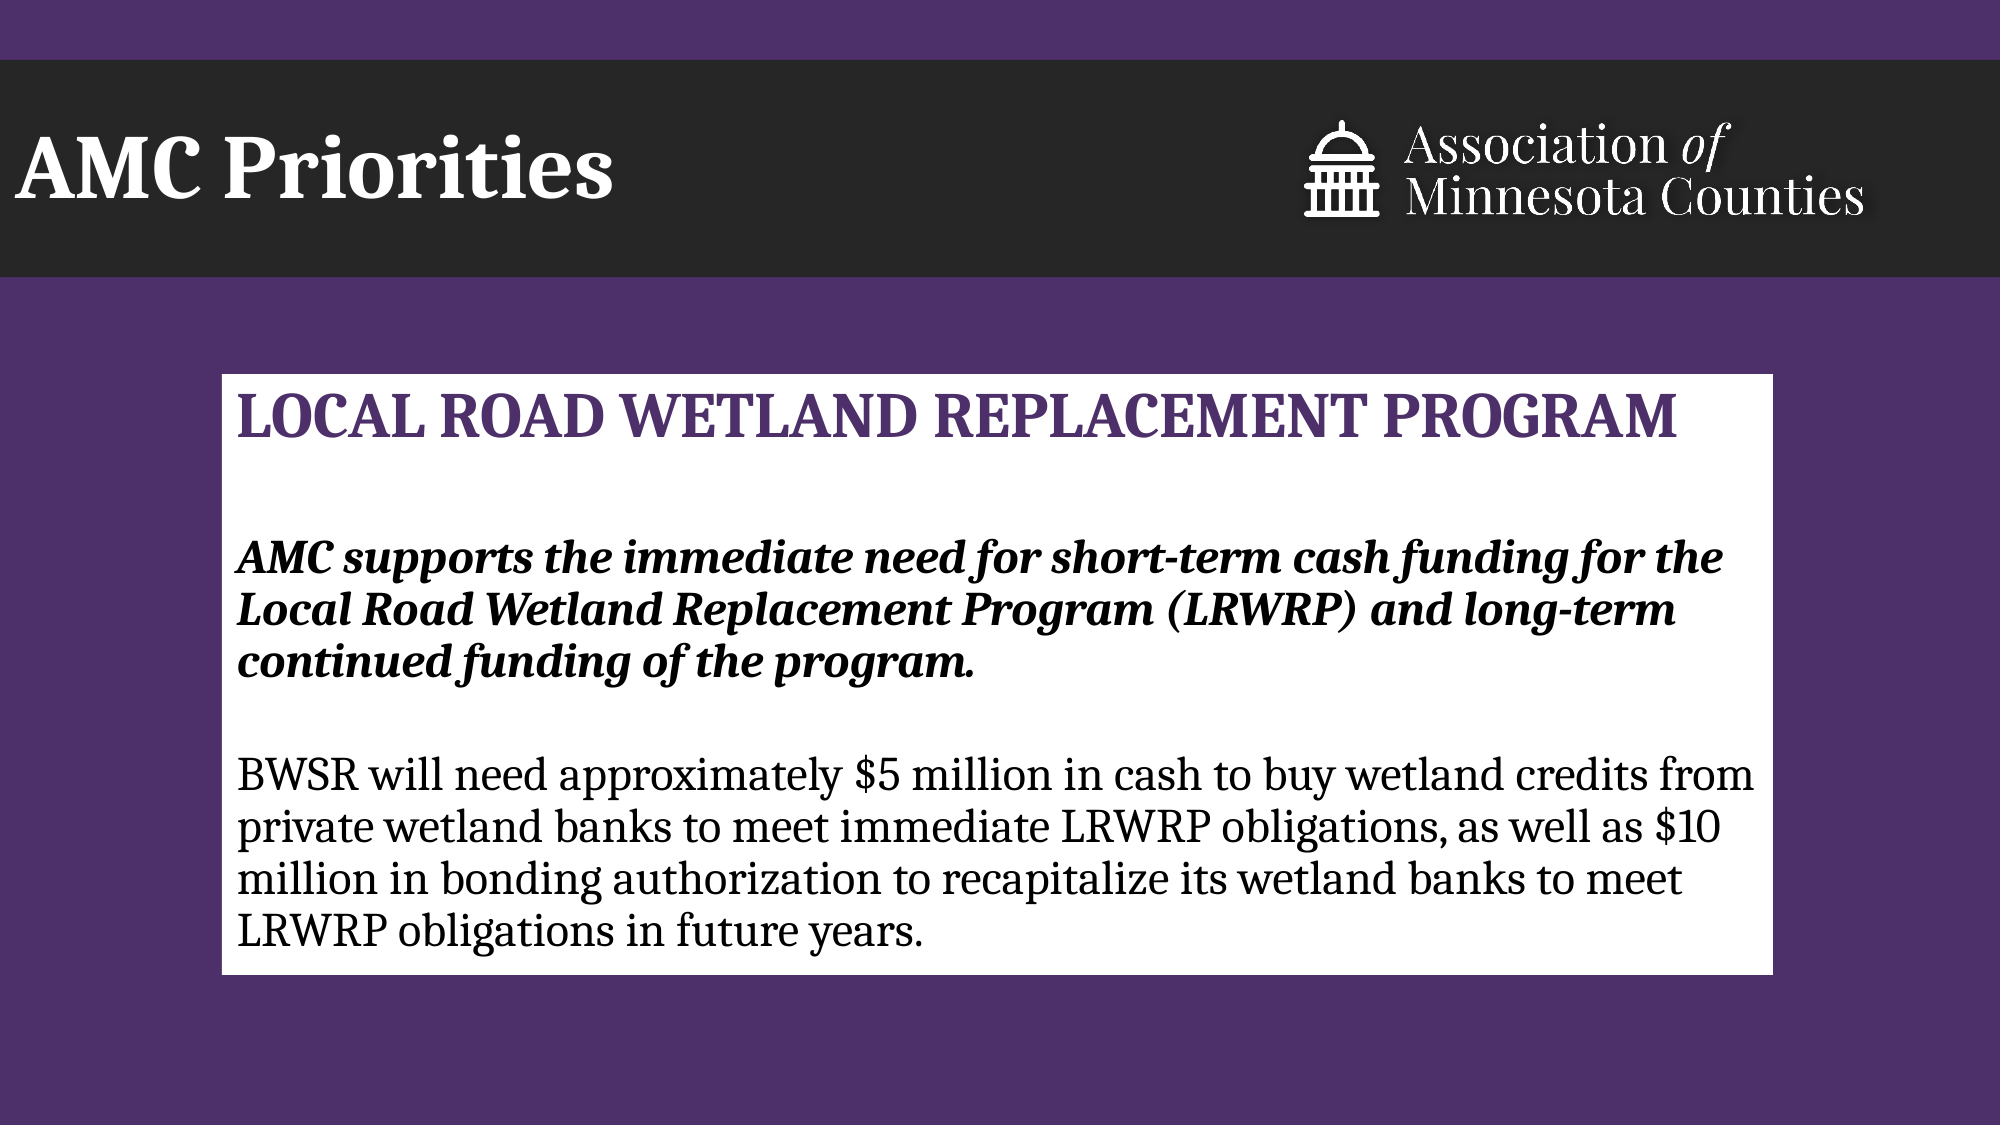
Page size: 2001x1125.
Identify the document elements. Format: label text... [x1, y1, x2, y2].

list LOCAL ROAD WETLAND REPLACEMENT PROGRAM AMC supports the immediate need for short-term cash funding for the Local Road Wetland Replacement Program (LRWRP) and long-term continued funding of the program. BWSR will need approximately $5 million in cash to buy wetland credits from private wetland banks to meet immediate LRWRP obligations, as well as $10 million in bonding authorization to recapitalize its wetland banks to meet LRWRP obligations in future years. [221, 374, 1773, 975]
title AMC Priorities [0, 59, 1725, 278]
picture [1725, 120, 1863, 217]
